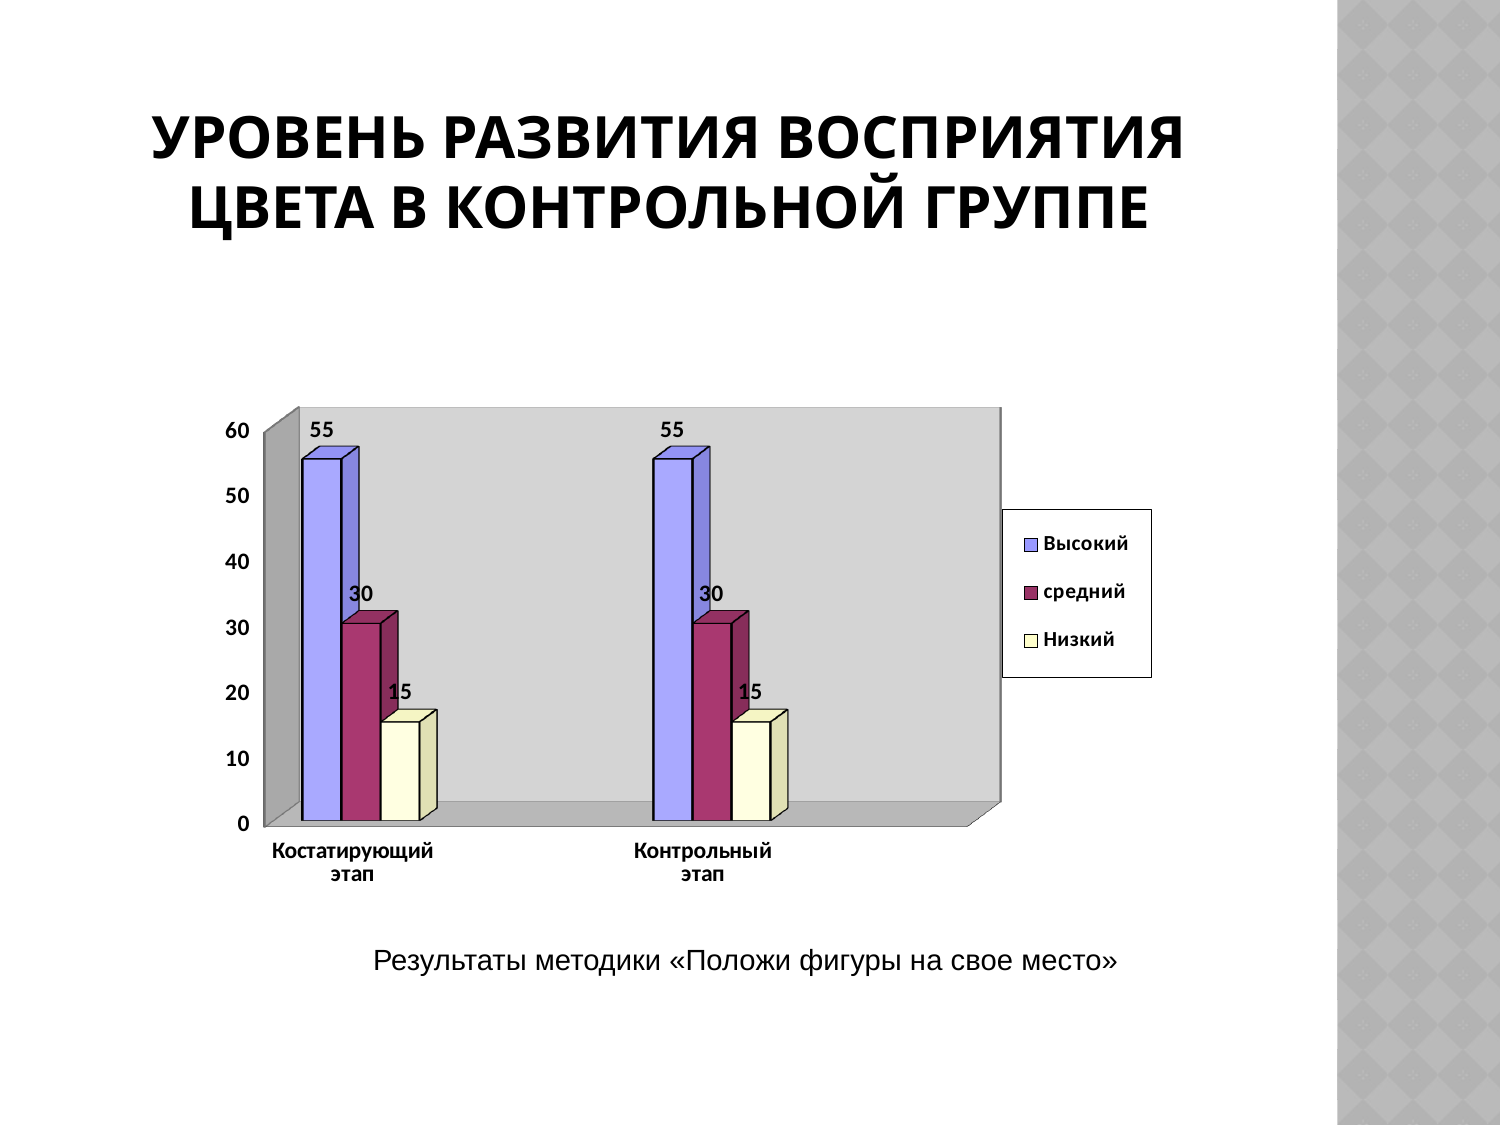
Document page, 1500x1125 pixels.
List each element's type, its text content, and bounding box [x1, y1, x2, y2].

chart [187, 283, 1160, 903]
title Уровень развития восприятия цвета в контрольной группе [75, 52, 1263, 240]
text_box Результаты методики «Положи фигуры на свое место» [0, 933, 1500, 984]
